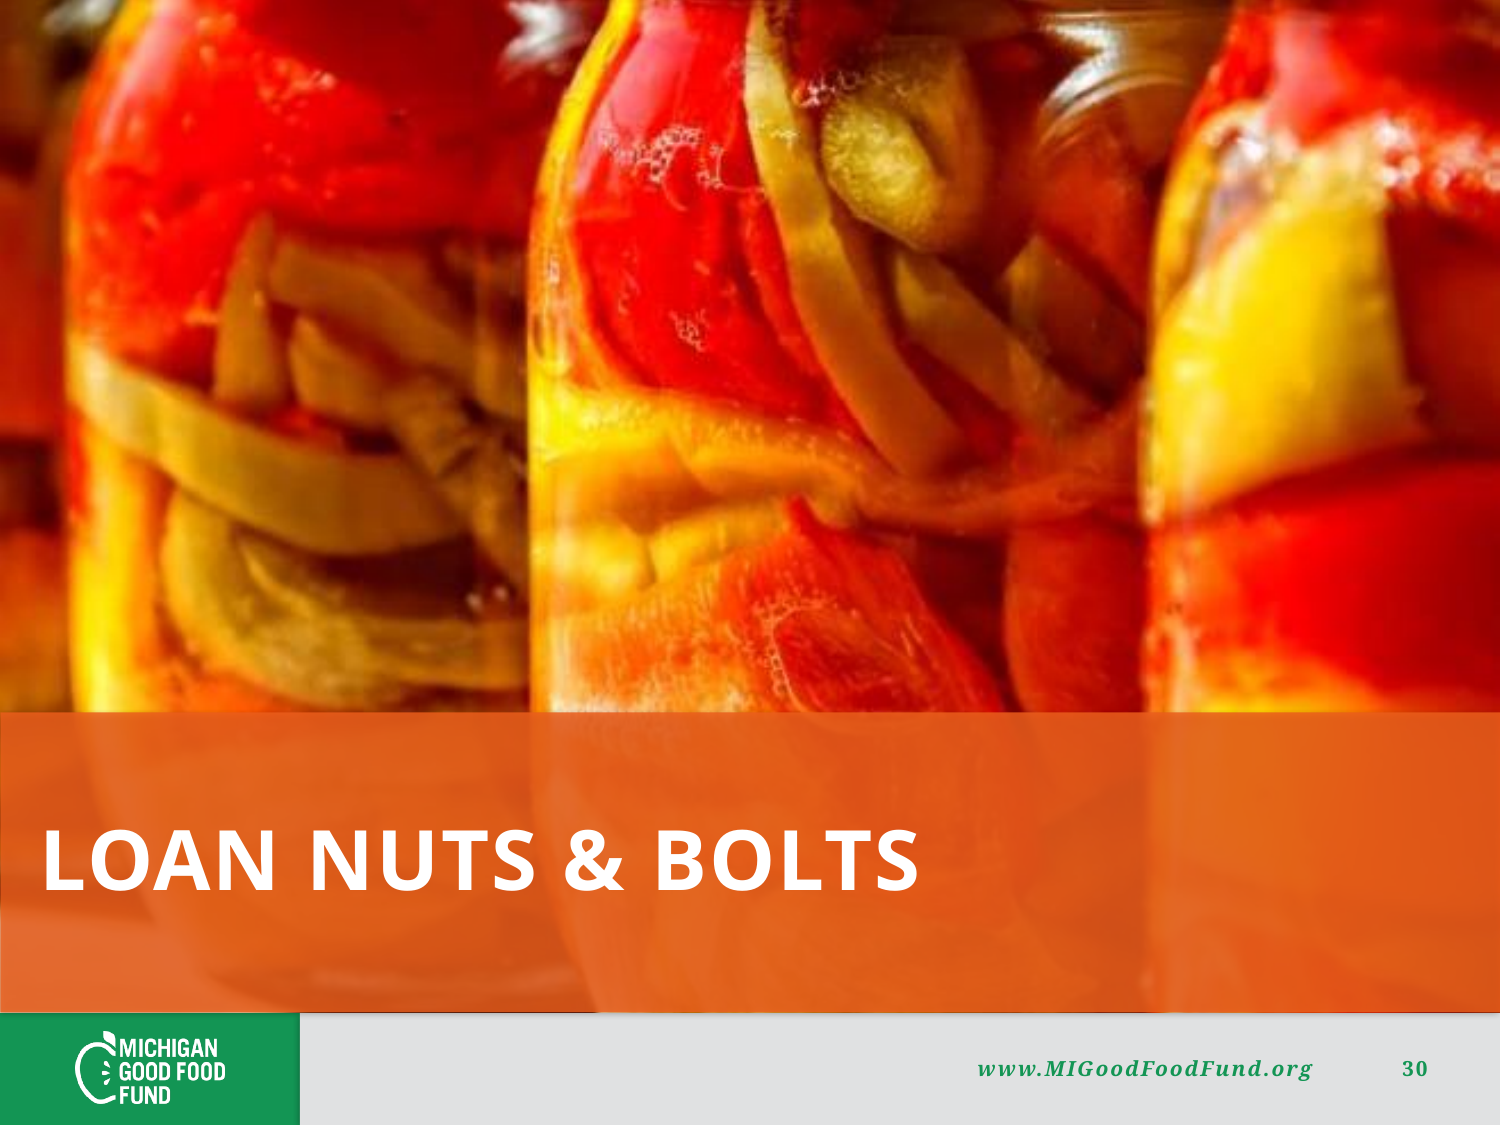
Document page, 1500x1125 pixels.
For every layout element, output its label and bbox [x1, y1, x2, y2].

list [0, 0, 1500, 1013]
picture [75, 1031, 225, 1104]
